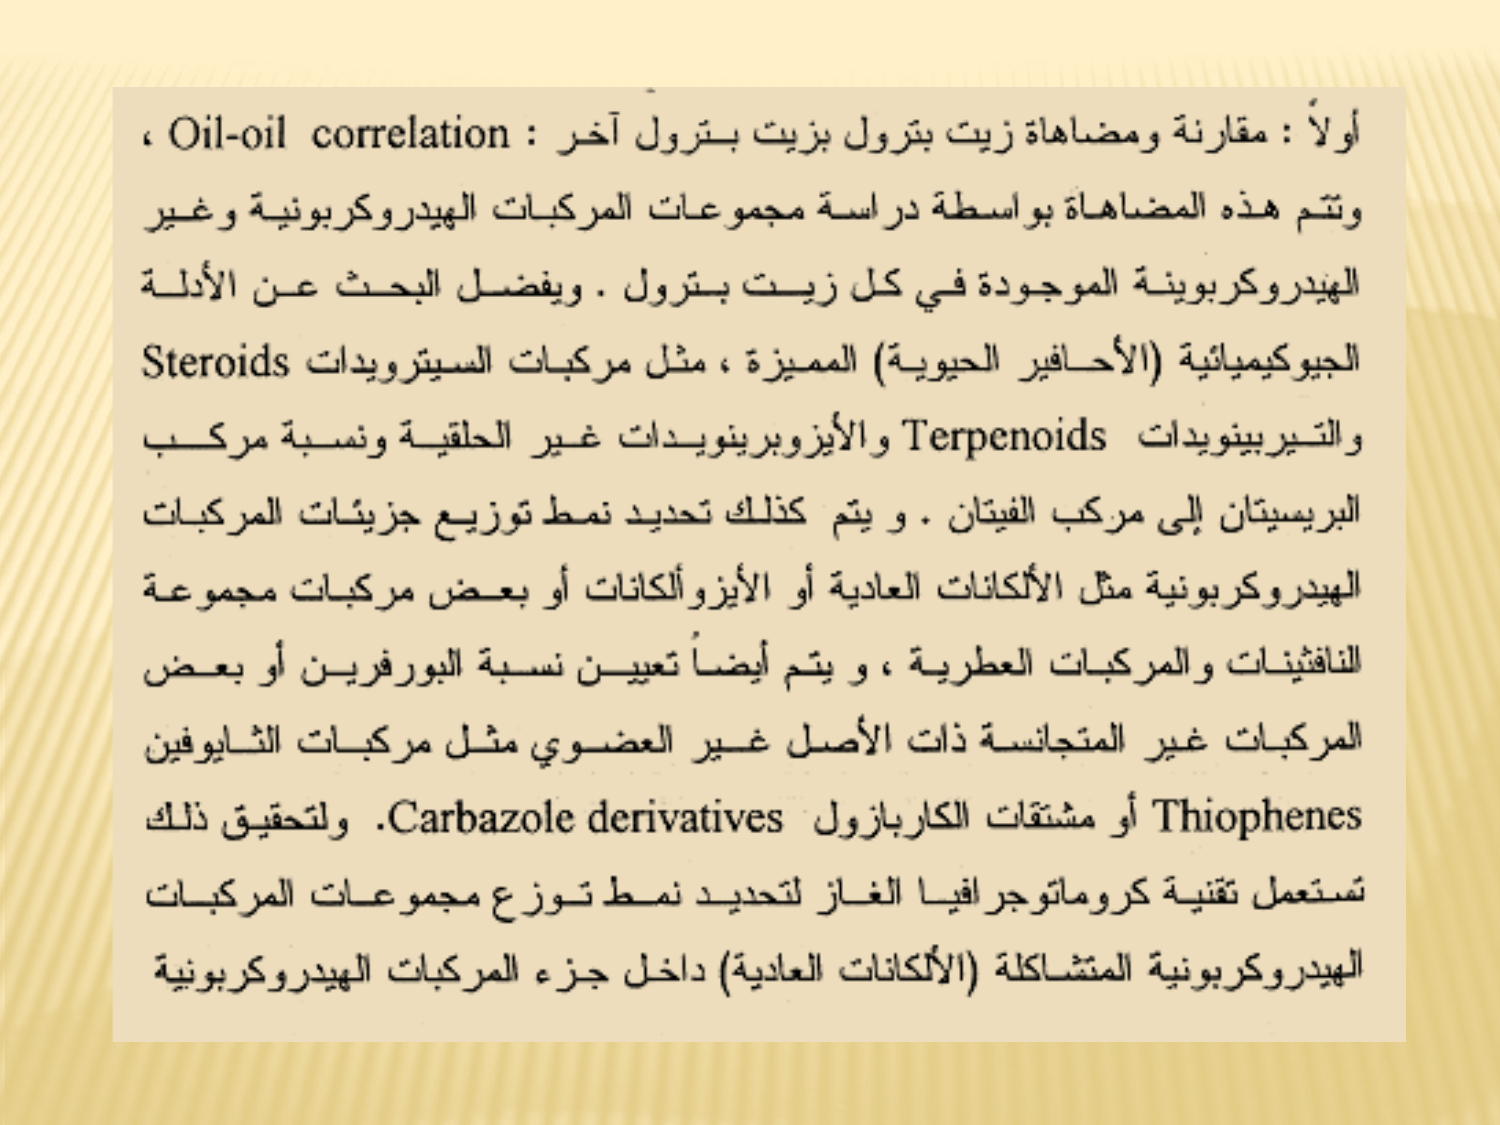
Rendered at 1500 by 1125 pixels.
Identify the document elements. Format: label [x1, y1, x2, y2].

picture [112, 87, 1407, 1043]
